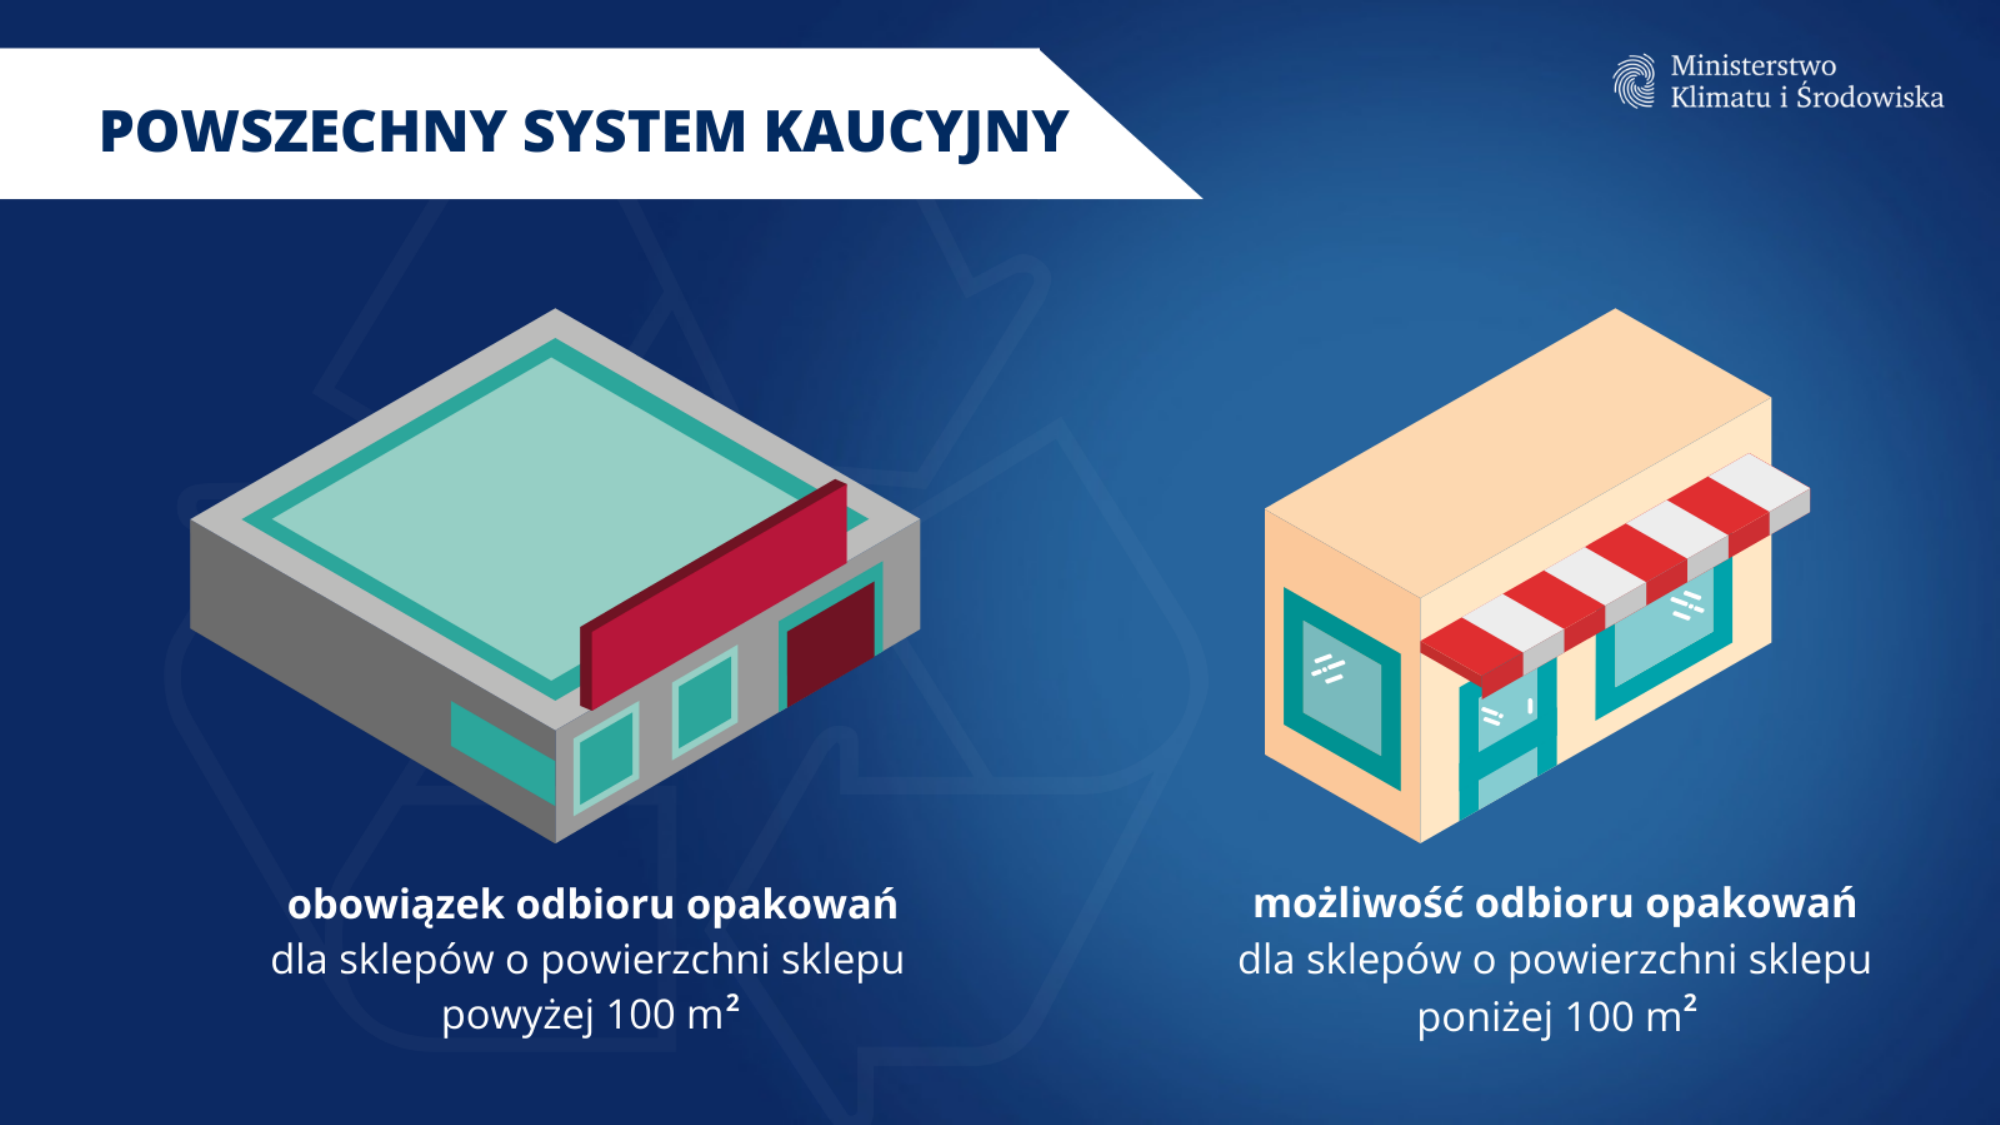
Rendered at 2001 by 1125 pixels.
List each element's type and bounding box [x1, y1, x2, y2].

list [0, 0, 2000, 1125]
